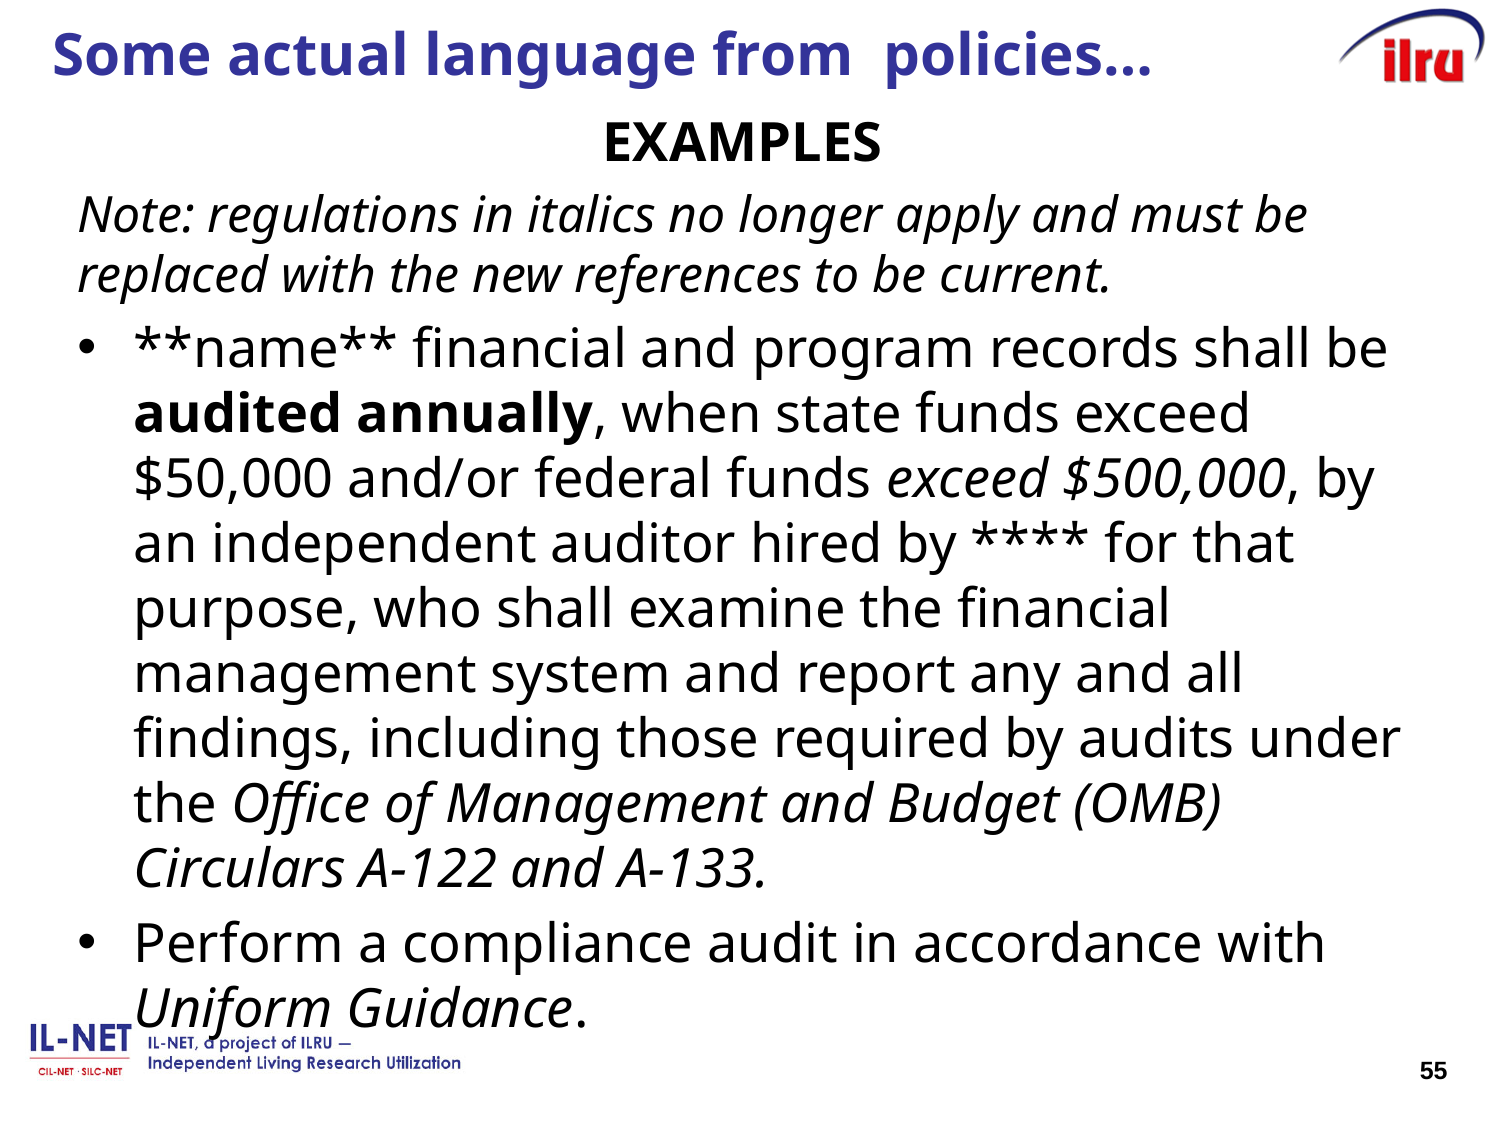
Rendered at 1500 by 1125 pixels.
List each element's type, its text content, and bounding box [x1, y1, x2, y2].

list EXAMPLES Note: regulations in italics no longer apply and must be replaced with the new references to be current. **name** financial and program records shall be audited annually, when state funds exceed $50,000 and/or federal funds exceed $500,000, by an independent auditor hired by **** for that purpose, who shall examine the financial management system and report any and all findings, including those required by audits under the Office of Management and Budget (OMB) Circulars A-122 and A-133. Perform a compliance audit in accordance with Uniform Guidance. [62, 99, 1438, 995]
picture [12, 1005, 478, 1092]
picture [1363, 6, 1500, 84]
title Some actual language from policies… [37, 0, 1363, 118]
